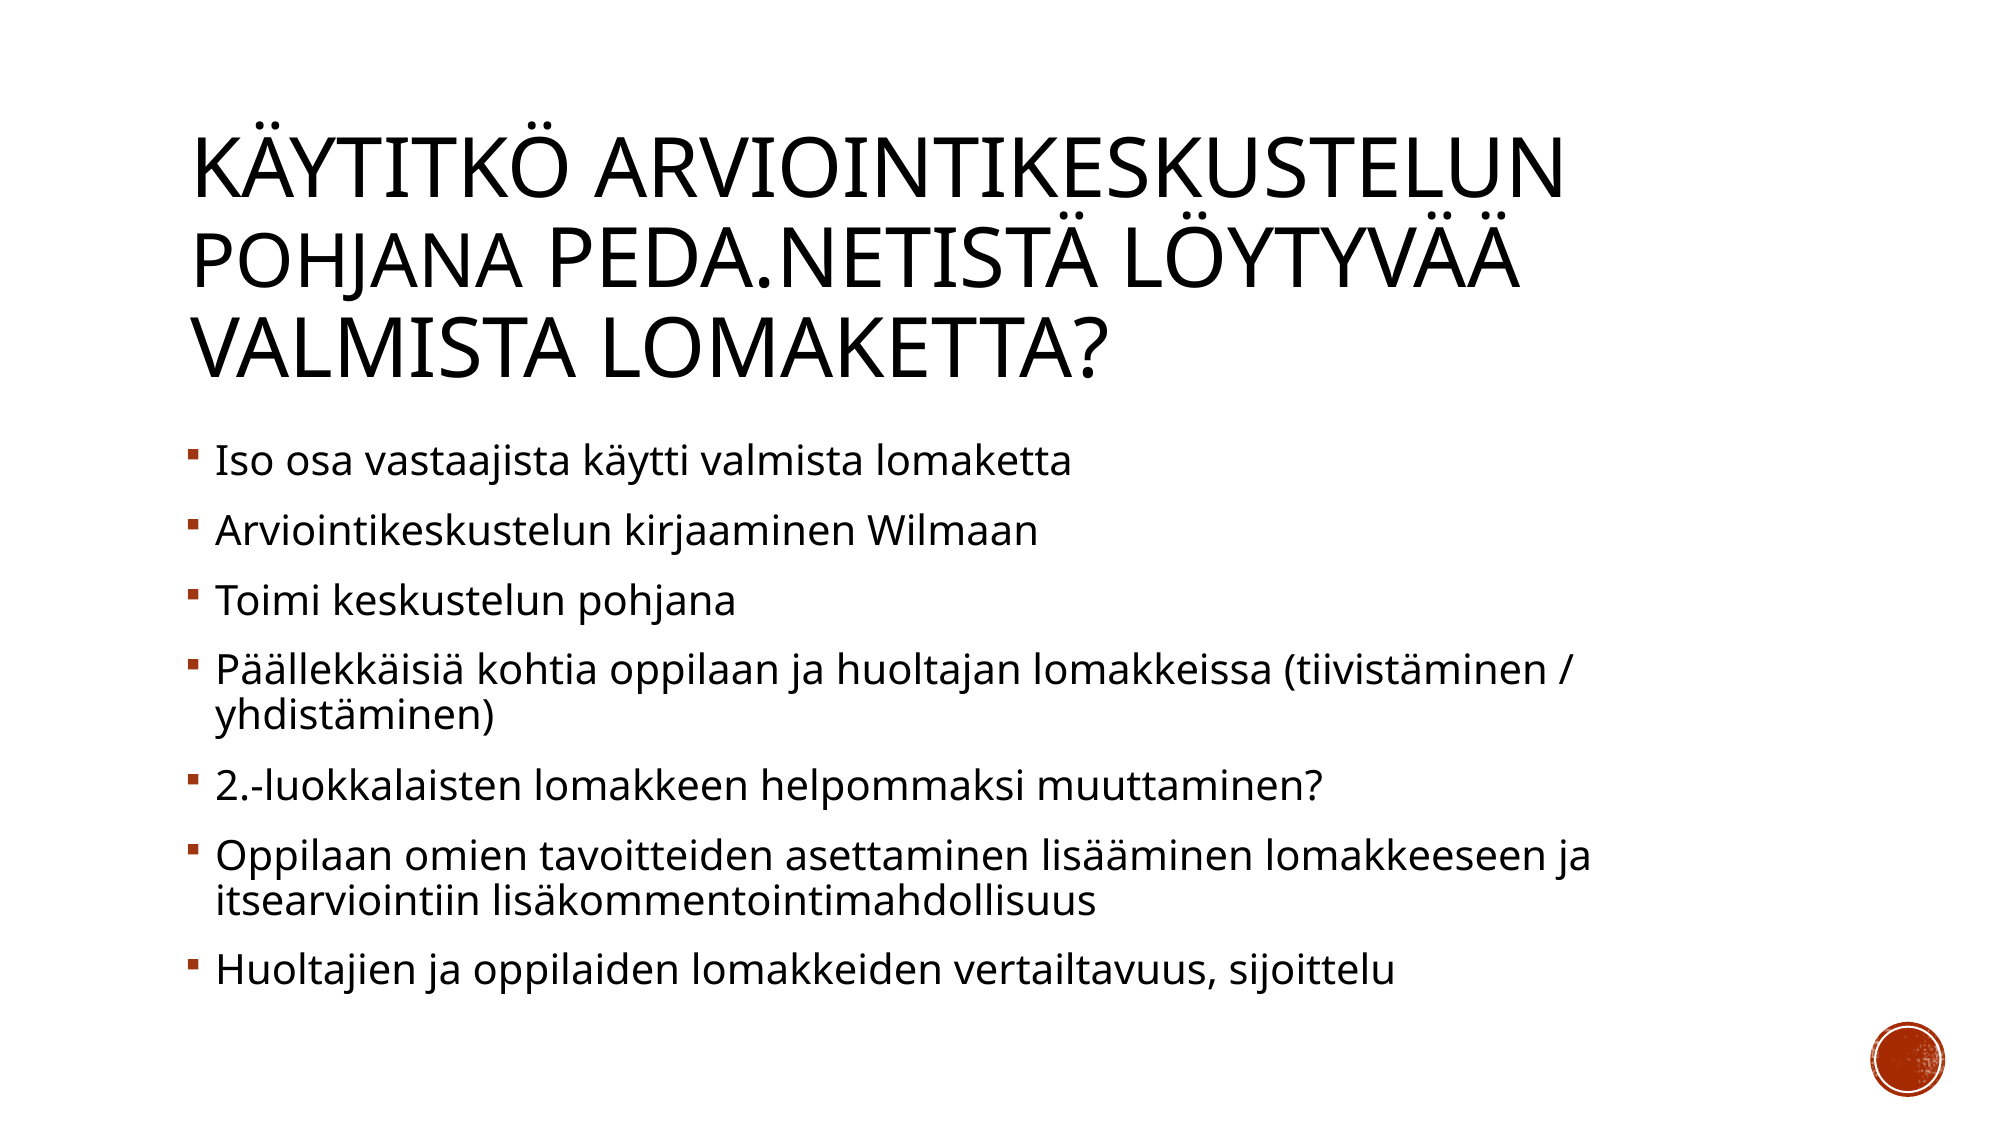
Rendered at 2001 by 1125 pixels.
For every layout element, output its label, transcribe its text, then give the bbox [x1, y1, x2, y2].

title Käytitkö arviointikeskustelun pohjana peda.netistä löytyvää valmista lomaketta? [175, 128, 1826, 393]
list Iso osa vastaajista käytti valmista lomaketta Arviointikeskustelun kirjaaminen Wilmaan Toimi keskustelun pohjana Päällekkäisiä kohtia oppilaan ja huoltajan lomakkeissa (tiivistäminen / yhdistäminen) 2.-luokkalaisten lomakkeen helpommaksi muuttaminen? Oppilaan omien tavoitteiden asettaminen lisääminen lomakkeeseen ja itsearviointiin lisäkommentointimahdollisuus Huoltajien ja oppilaiden lomakkeiden vertailtavuus, sijoittelu [170, 431, 1821, 1097]
